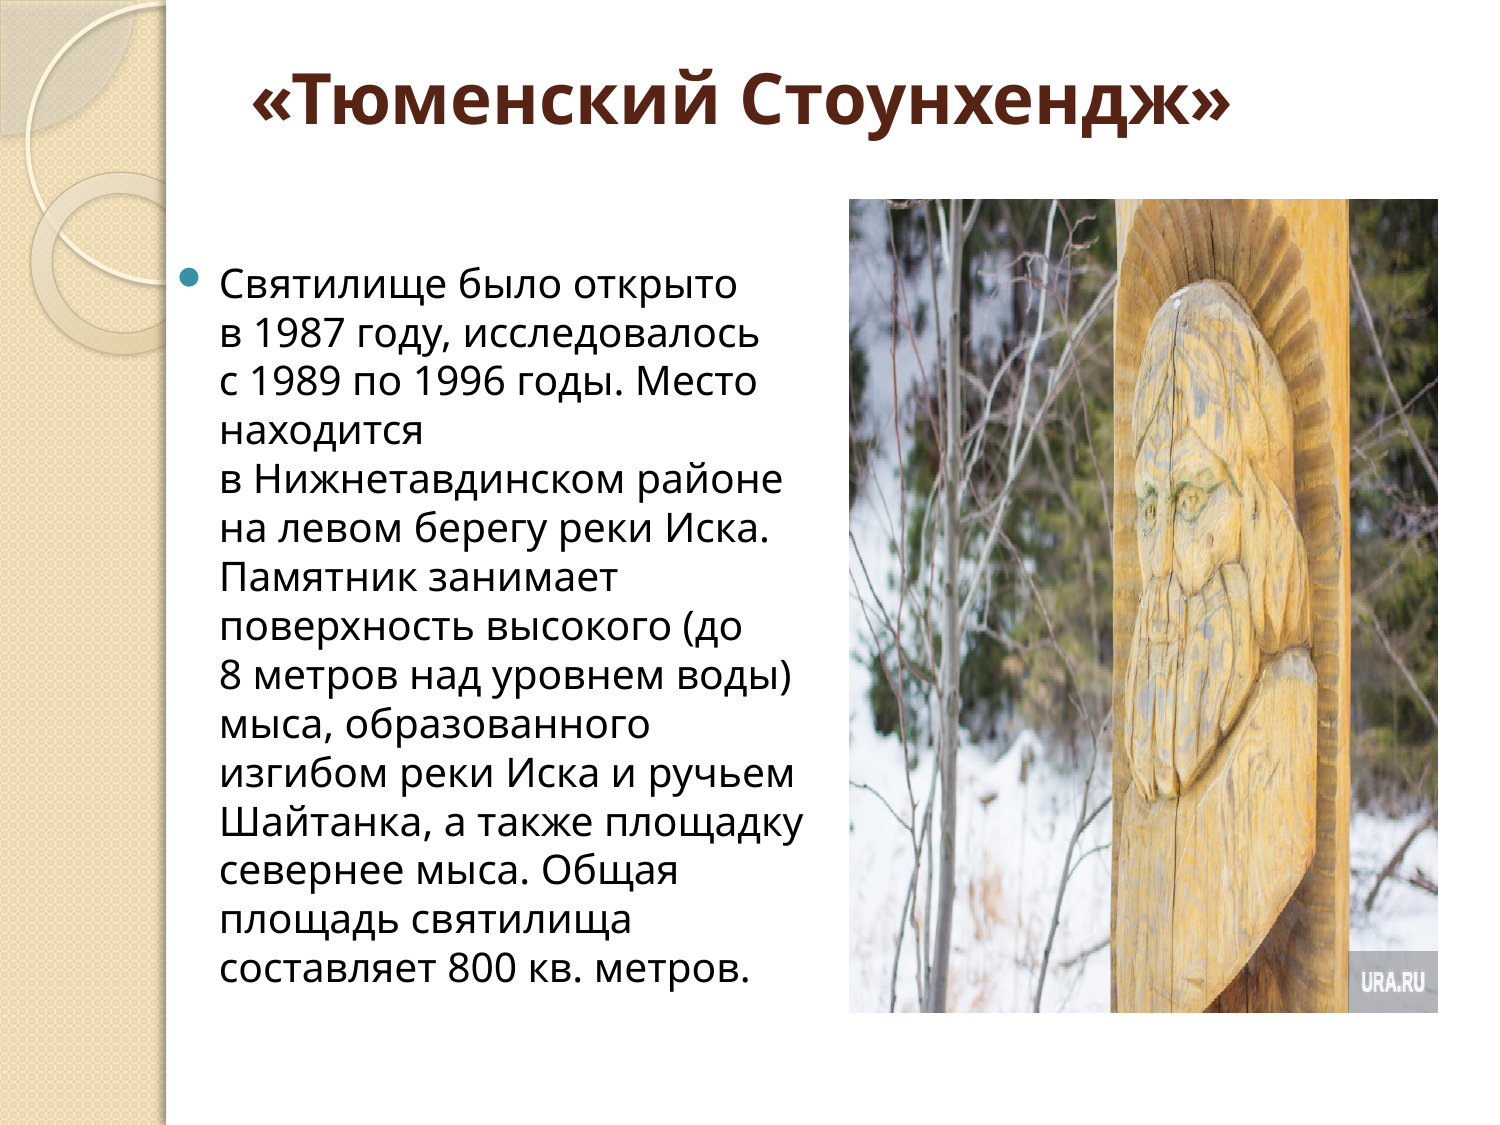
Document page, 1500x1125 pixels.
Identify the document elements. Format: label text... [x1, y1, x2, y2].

list Святилище было открыто в 1987 году, исследовалось с 1989 по 1996 годы. Место находится в Нижнетавдинском районе на левом берегу реки Иска. Памятник занимает поверхность высокого (до 8 метров над уровнем воды) мыса, образованного изгибом реки Иска и ручьем Шайтанка, а также площадку севернее мыса. Общая площадь святилища составляет 800 кв. метров. [150, 249, 836, 1015]
title «Тюменский Стоунхендж» [235, 45, 1466, 233]
picture [849, 199, 1438, 1013]
